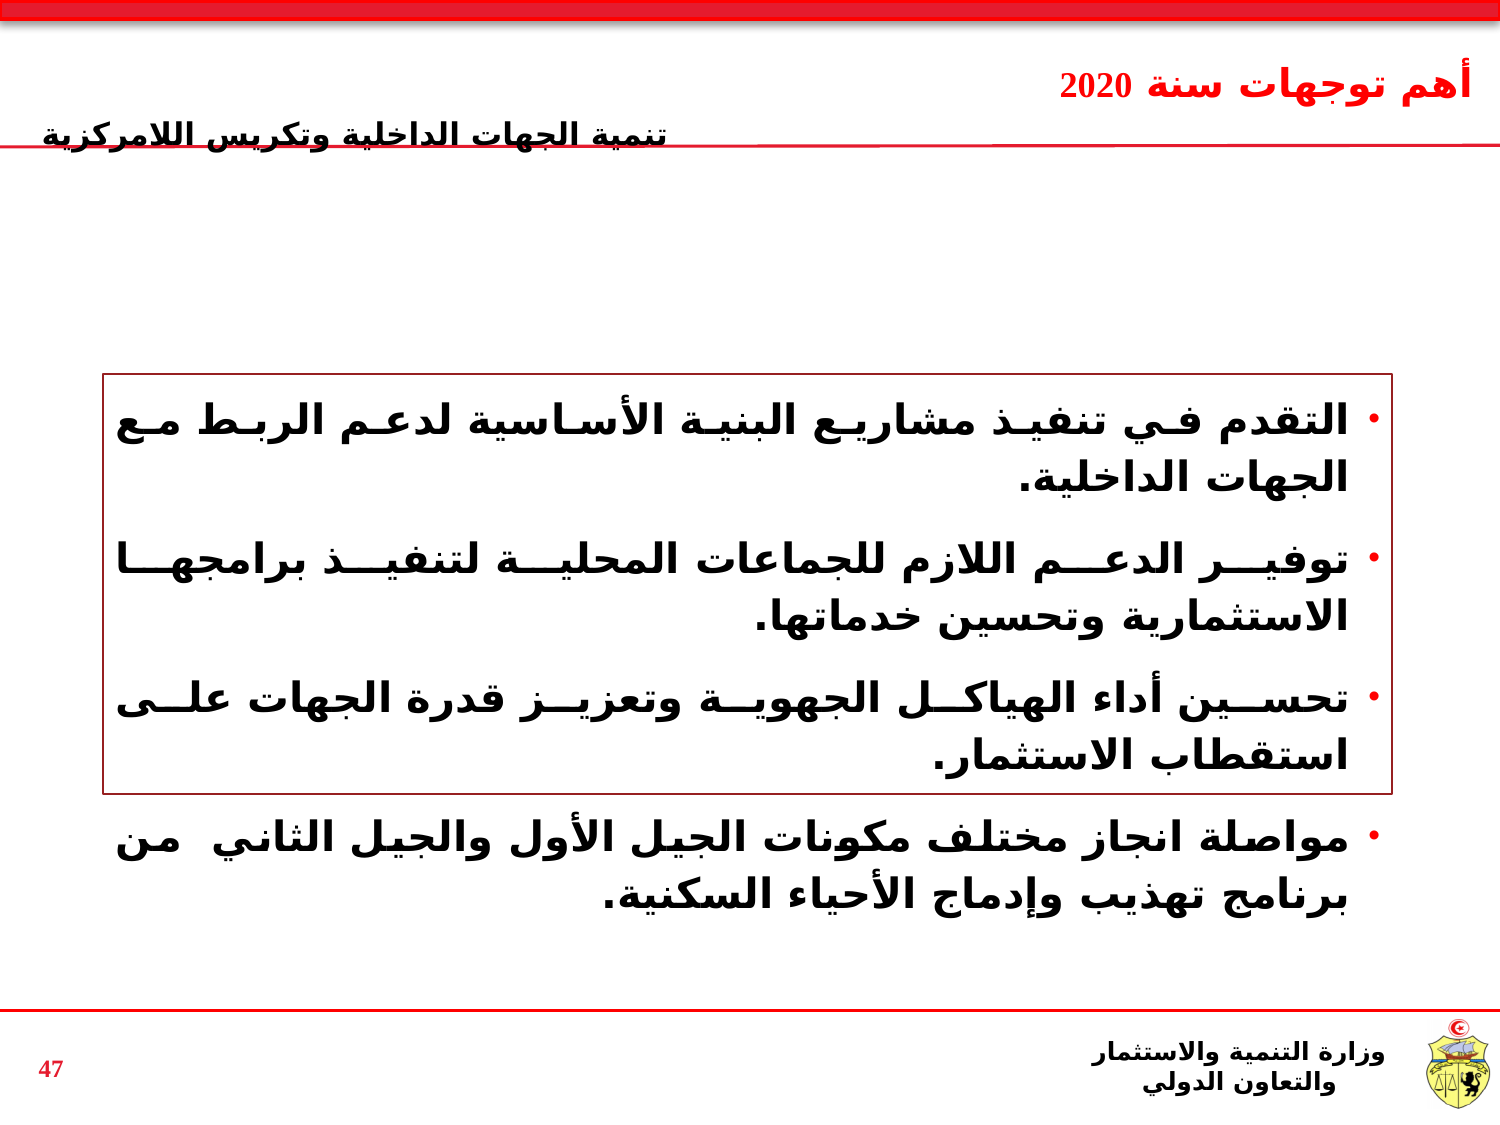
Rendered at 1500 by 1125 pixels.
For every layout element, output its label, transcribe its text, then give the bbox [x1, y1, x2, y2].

text_box أهم توجهات سنة 2020 تنمية الجهات الداخلية وتكريس اللامركزية [30, 57, 1473, 154]
text_box التقدم في تنفيذ مشاريع البنية الأساسية لدعم الربط مع الجهات الداخلية. توفير الدعم اللازم للجماعات المحلية لتنفيذ برامجها الاستثمارية وتحسين خدماتها. تحسين أداء الهياكل الجهوية وتعزيز قدرة الجهات على استقطاب الاستثمار. مواصلة انجاز مختلف مكونات الجيل الأول والجيل الثاني من برنامج تهذيب وإدماج الأحياء السكنية. [101, 371, 1394, 796]
picture [1415, 1012, 1500, 1124]
